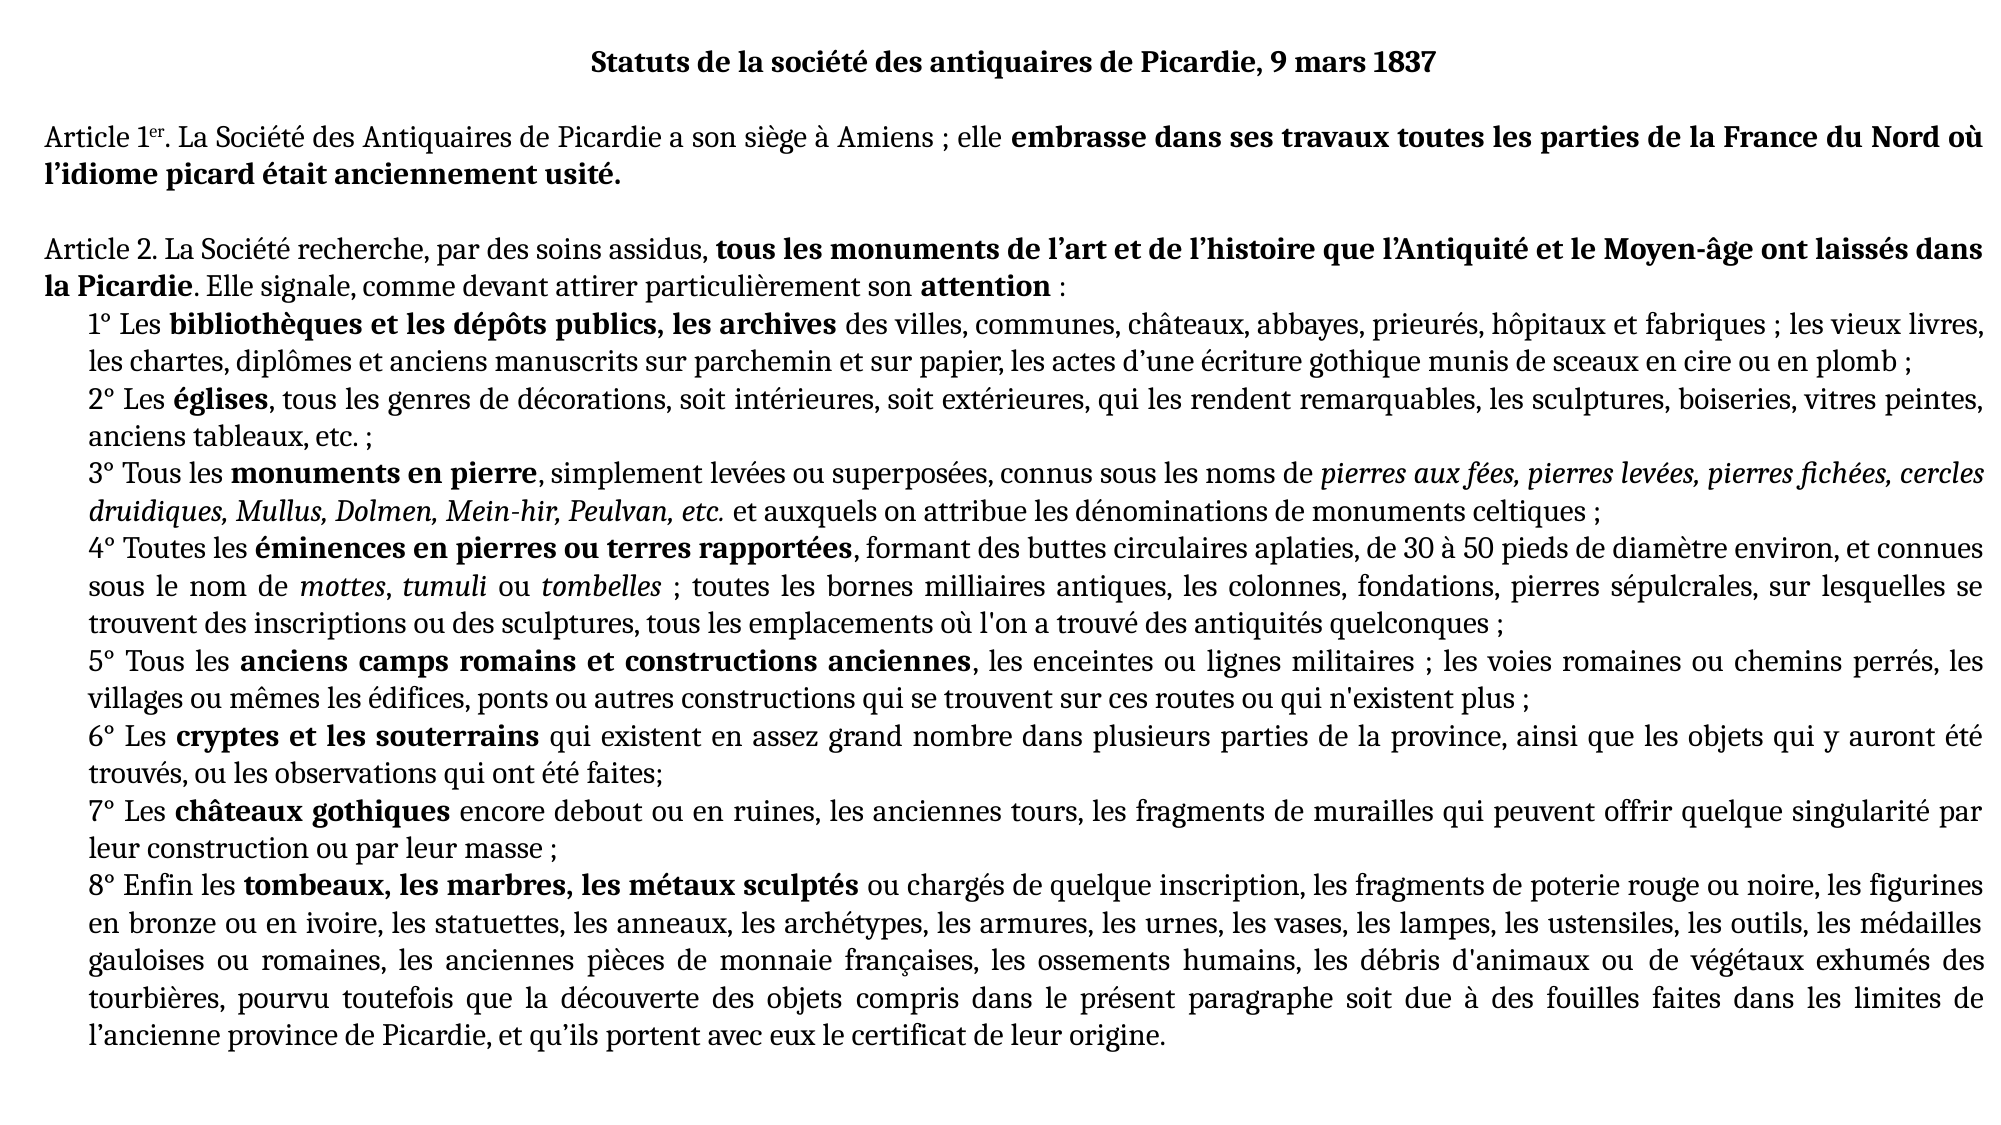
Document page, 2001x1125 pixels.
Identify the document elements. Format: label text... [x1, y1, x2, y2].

text_box Statuts de la société des antiquaires de Picardie, 9 mars 1837 Article 1er. La Société des Antiquaires de Picardie a son siège à Amiens ; elle embrasse dans ses travaux toutes les parties de la France du Nord où l’idiome picard était anciennement usité. Article 2. La Société recherche, par des soins assidus, tous les monuments de l’art et de l’histoire que l’Antiquité et le Moyen-âge ont laissés dans la Picardie. Elle signale, comme devant attirer particulièrement son attention : 1° Les bibliothèques et les dépôts publics, les archives des villes, communes, châteaux, abbayes, prieurés, hôpitaux et fabriques ; les vieux livres, les chartes, diplômes et anciens manuscrits sur parchemin et sur papier, les actes d’une écriture gothique munis de sceaux en cire ou en plomb ; 2° Les églises, tous les genres de décorations, soit intérieures, soit extérieures, qui les rendent remarquables, les sculptures, boiseries, vitres peintes, anciens tableaux, etc. ; 3° Tous les monuments en pierre, simplement levées ou super­posées, connus sous les noms de pierres aux fées, pierres levées, pierres fichées, cercles druidiques, Mullus, Dolmen, Mein-hir, Peulvan, etc. et auxquels on attribue les dénominations de monuments celtiques ; 4° Toutes les éminences en pierres ou terres rapportées, formant des buttes circulaires aplaties, de 30 à 50 pieds de diamètre environ, et connues sous le nom de mottes, tumuli ou tombelles ; toutes les bornes milliaires antiques, les colonnes, fondations, pierres sépulcrales, sur lesquelles se trouvent des inscriptions ou des sculptures, tous les emplacements où l'on a trouvé des antiquités quelconques ; 5° Tous les anciens camps romains et constructions anciennes, les enceintes ou lignes militaires ; les voies romaines ou chemins perrés, les villages ou mêmes les édifices, ponts ou autres constructions qui se trouvent sur ces routes ou qui n'existent plus ; 6° Les cryptes et les souterrains qui existent en assez grand nombre dans plusieurs parties de la province, ainsi que les objets qui y auront été trouvés, ou les observations qui ont été faites; 7° Les châteaux gothiques encore debout ou en ruines, les anciennes tours, les fragments de murailles qui peuvent offrir quelque singularité par leur construction ou par leur masse ; 8° Enfin les tombeaux, les marbres, les métaux sculptés ou chargés de quelque inscription, les fragments de poterie rouge ou noire, les figurines en bronze ou en ivoire, les statuettes, les anneaux, les archétypes, les armures, les urnes, les vases, les lampes, les ustensiles, les outils, les médailles gauloises ou romaines, les anciennes pièces de monnaie françaises, les ossements humains, les débris d'animaux ou de végétaux exhumés des tourbières, pourvu toutefois que la découverte des objets compris dans le présent paragraphe soit due à des fouilles faites dans les limites de l’ancienne province de Picardie, et qu’ils portent avec eux le certificat de leur origine. [0, 33, 2000, 1097]
